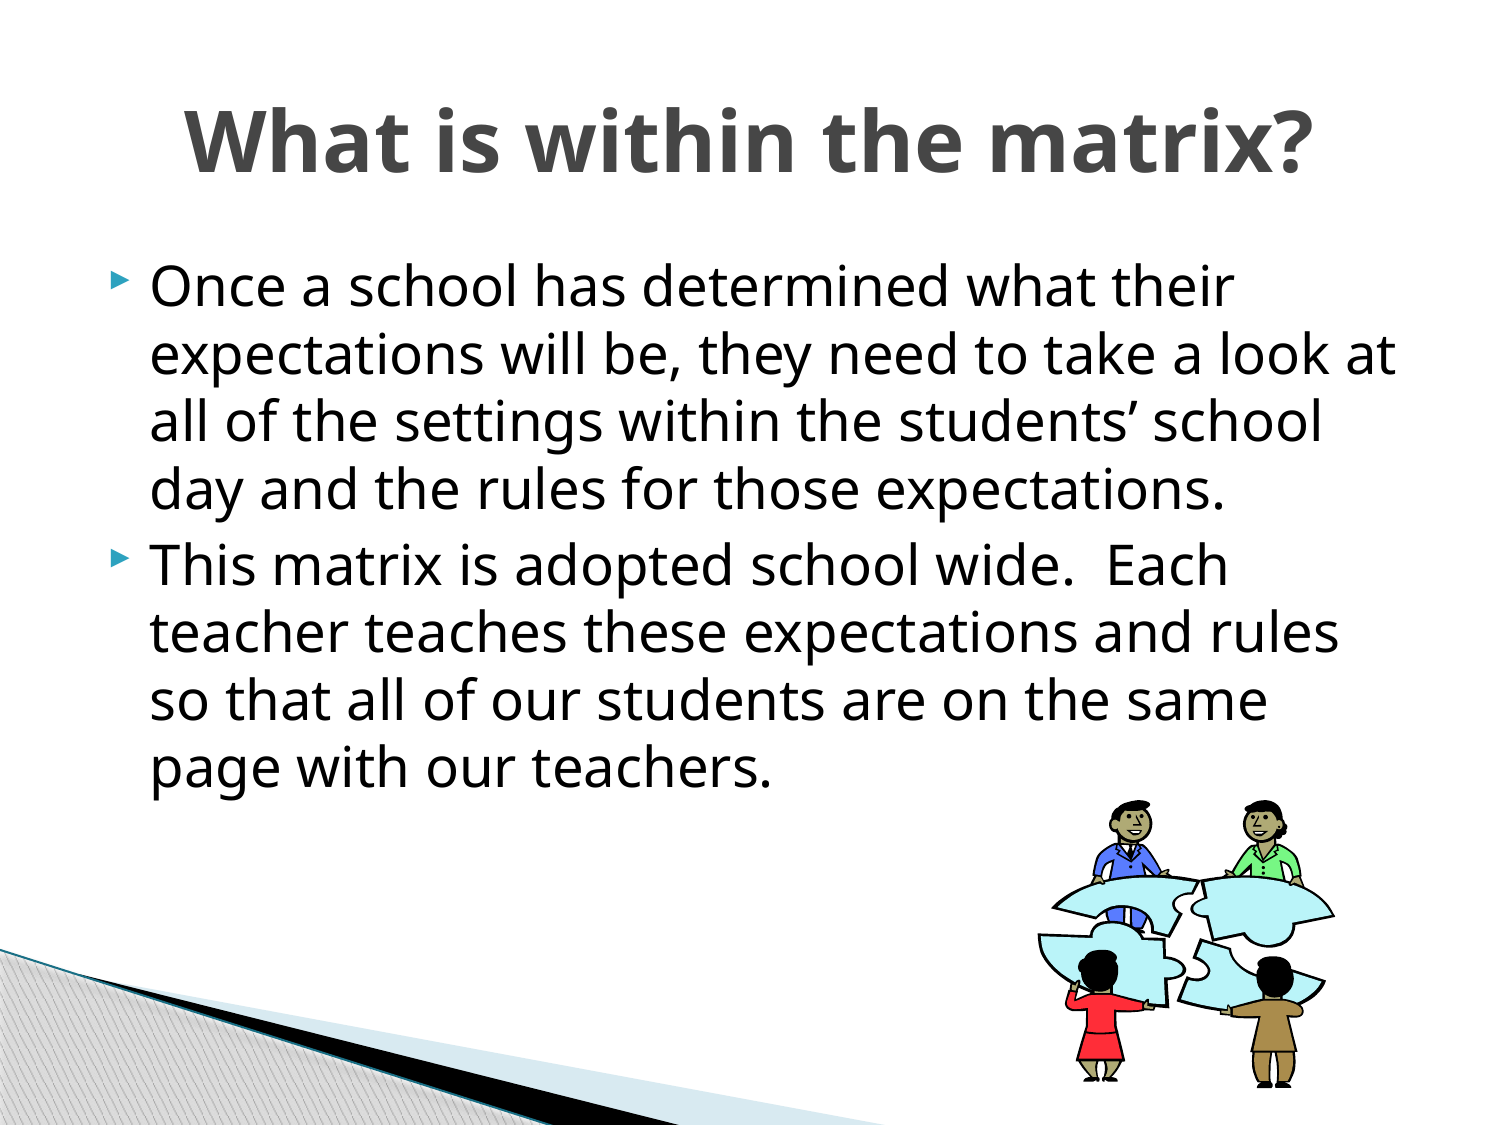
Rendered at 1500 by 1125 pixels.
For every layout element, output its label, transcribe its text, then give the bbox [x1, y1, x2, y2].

list Once a school has determined what their expectations will be, they need to take a look at all of the settings within the students’ school day and the rules for those expectations. This matrix is adopted school wide. Each teacher teaches these expectations and rules so that all of our students are on the same page with our teachers. [75, 243, 1425, 986]
picture [1037, 799, 1336, 1089]
title What is within the matrix? [75, 45, 1425, 233]
